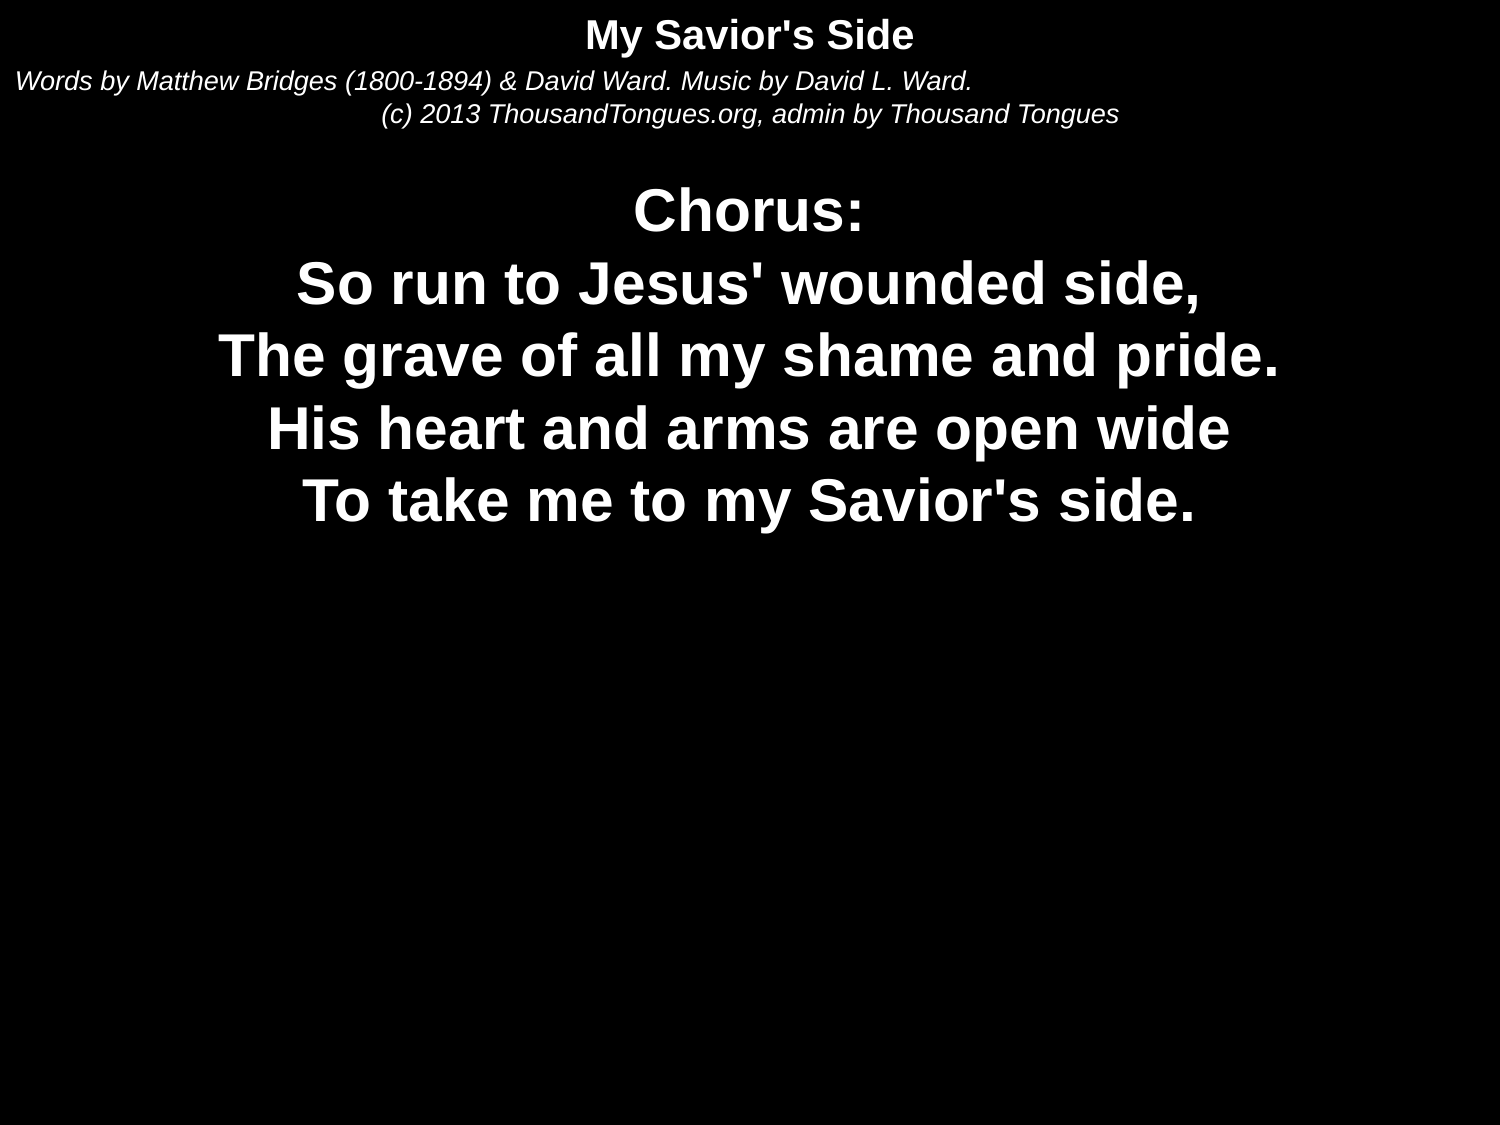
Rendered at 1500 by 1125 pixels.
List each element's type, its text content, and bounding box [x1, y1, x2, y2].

text_box Chorus: So run to Jesus' wounded side, The grave of all my shame and pride. His heart and arms are open wide To take me to my Savior's side. [0, 164, 1500, 587]
text_box My Savior's Side [0, 0, 1500, 56]
text_box Words by Matthew Bridges (1800-1894) & David Ward. Music by David L. Ward. (c) 2013 ThousandTongues.org, admin by Thousand Tongues [0, 56, 1500, 136]
